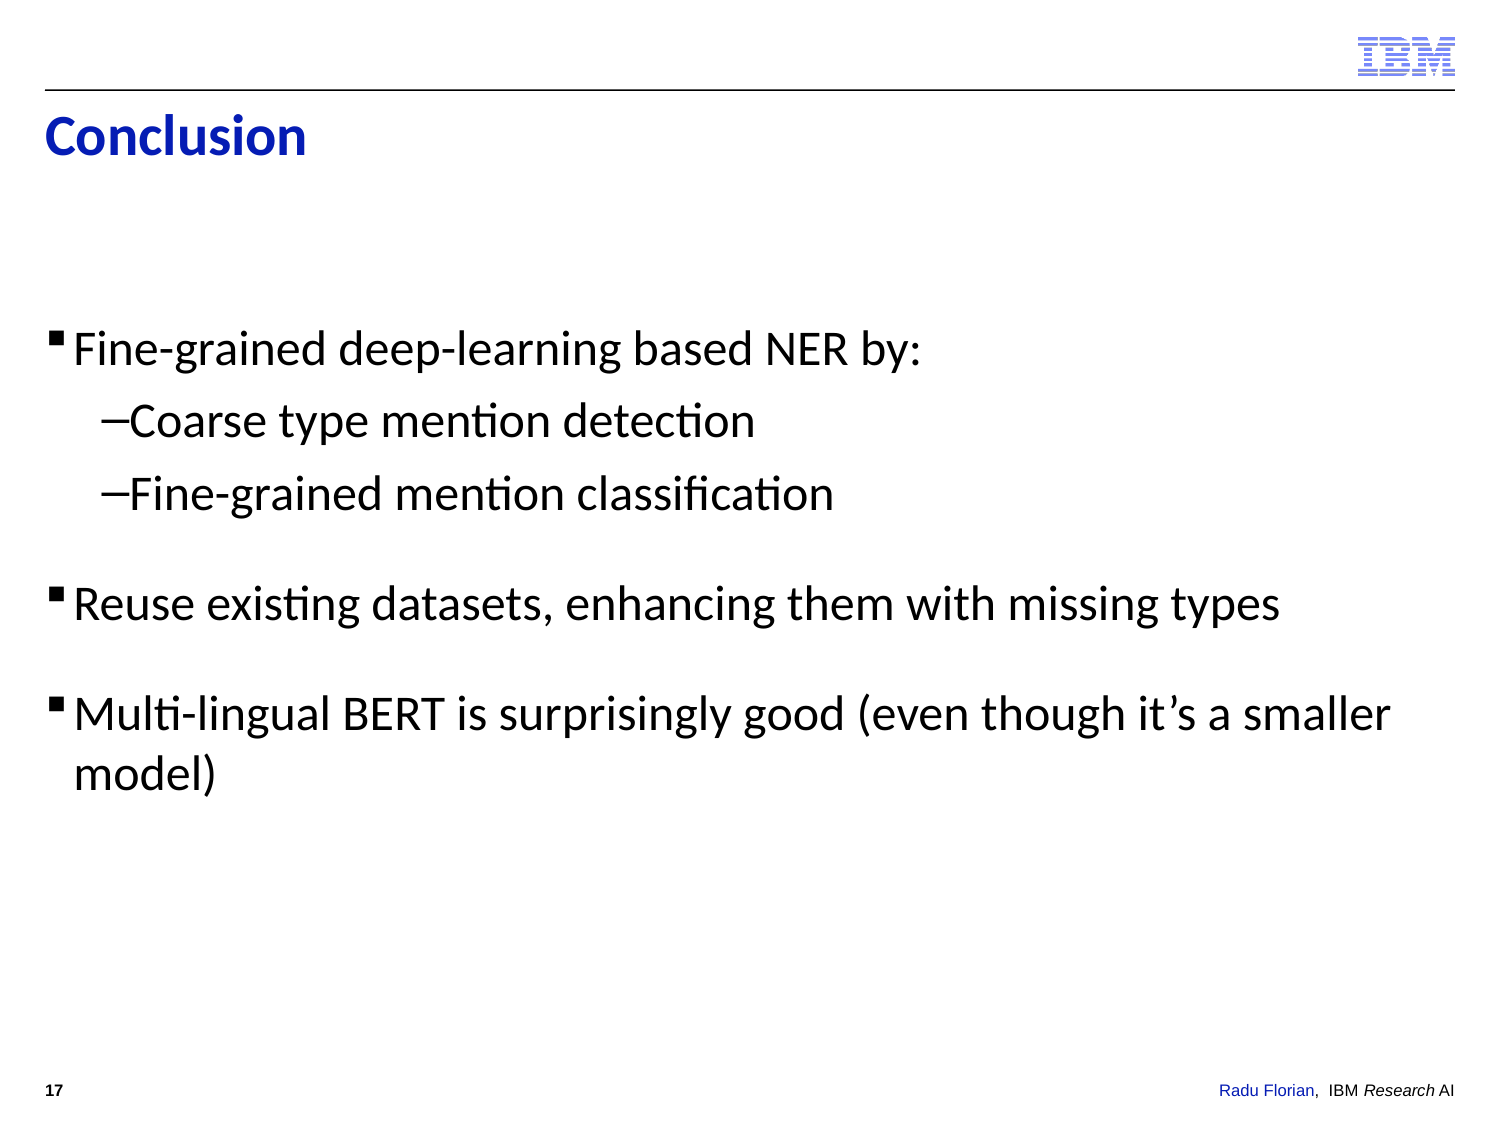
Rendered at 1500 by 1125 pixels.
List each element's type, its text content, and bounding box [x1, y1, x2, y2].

title Conclusion [29, 97, 1455, 203]
picture [1358, 37, 1455, 76]
slide_number 17 [29, 1072, 91, 1103]
list Fine-grained deep-learning based NER by: Coarse type mention detection Fine-grained mention classification Reuse existing datasets, enhancing them with missing types Multi-lingual BERT is surprisingly good (even though it’s a smaller model) [29, 307, 1455, 1043]
